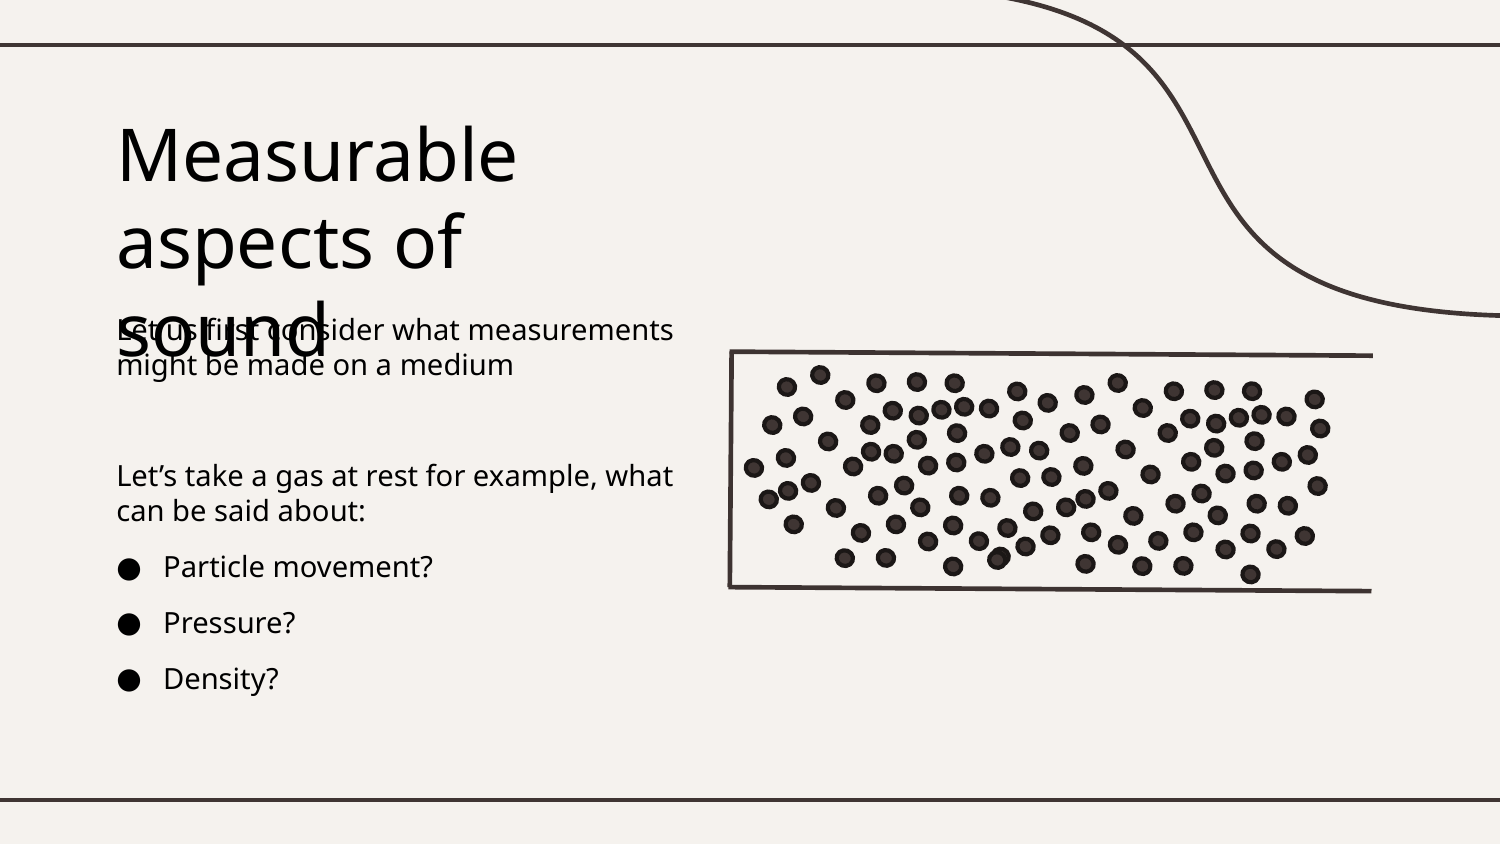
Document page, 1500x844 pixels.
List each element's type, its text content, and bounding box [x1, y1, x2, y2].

text_box [1073, 456, 1094, 476]
text_box [1204, 437, 1225, 458]
text_box [1307, 476, 1328, 496]
text_box [1037, 392, 1058, 413]
text_box [842, 456, 864, 477]
text_box [825, 498, 847, 518]
text_box [783, 514, 804, 535]
text_box [835, 390, 856, 410]
text_box [810, 365, 831, 385]
text_box [1215, 539, 1236, 560]
text_box [906, 372, 928, 392]
text_box [1081, 522, 1102, 543]
text_box [1023, 501, 1044, 522]
text_box [1304, 389, 1325, 410]
text_box [1294, 526, 1315, 546]
text_box [1204, 380, 1225, 400]
text_box [1075, 553, 1096, 574]
text_box [1228, 407, 1250, 428]
text_box [1090, 414, 1111, 435]
text_box [1271, 451, 1293, 472]
text_box [1310, 418, 1331, 439]
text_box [735, 586, 1372, 592]
text_box [1029, 440, 1050, 461]
text_box [1191, 483, 1212, 504]
text_box [978, 398, 1000, 419]
text_box [942, 515, 964, 536]
text_box [1059, 423, 1080, 443]
text_box [883, 443, 904, 464]
text_box [1180, 408, 1201, 429]
text_box [860, 441, 882, 462]
text_box [776, 377, 798, 397]
text_box [1107, 534, 1129, 555]
text_box [931, 399, 952, 420]
text_box [1240, 564, 1261, 585]
text_box [1007, 381, 1028, 402]
text_box [1140, 464, 1161, 485]
text_box [997, 518, 1018, 538]
text_box [1123, 506, 1144, 526]
text_box [992, 546, 1011, 565]
text_box [743, 458, 765, 478]
text_box [1098, 480, 1119, 501]
text_box [1183, 522, 1204, 543]
text_box [875, 548, 897, 568]
text_box [1240, 523, 1261, 544]
text_box [1251, 404, 1272, 425]
text_box [1148, 531, 1169, 551]
text_box [1215, 463, 1236, 484]
text_box [946, 423, 968, 444]
text_box [974, 443, 995, 464]
text_box [1075, 489, 1096, 509]
text_box [987, 550, 1008, 570]
text_box [946, 452, 967, 473]
text_box [906, 429, 928, 450]
text_box [775, 448, 797, 468]
text_box [777, 480, 799, 501]
text_box [1041, 467, 1062, 487]
text_box [1000, 437, 1021, 457]
text_box [1015, 536, 1036, 557]
text_box [1241, 381, 1263, 402]
text_box [1181, 451, 1202, 472]
text_box [910, 497, 931, 518]
text_box [980, 487, 1001, 508]
text_box [1173, 555, 1194, 576]
text_box [1207, 505, 1228, 526]
text_box [866, 373, 887, 394]
text_box [758, 489, 779, 510]
text_box [917, 531, 939, 552]
text_box [867, 485, 889, 506]
text_box [893, 475, 915, 496]
text_box [1165, 493, 1186, 514]
text_box [944, 373, 965, 394]
text_box [1107, 373, 1128, 393]
text_box [1132, 556, 1153, 577]
text_box [1276, 406, 1297, 427]
text_box [1206, 413, 1227, 434]
text_box [1074, 385, 1095, 405]
text_box [942, 556, 964, 577]
text_box [834, 548, 856, 569]
text_box [817, 431, 839, 452]
text_box [792, 406, 814, 427]
text_box [762, 415, 783, 435]
text_box [949, 485, 970, 506]
text_box [800, 473, 822, 493]
text_box [885, 514, 907, 535]
text_box [1012, 410, 1033, 431]
text_box [1040, 525, 1061, 546]
text_box [850, 523, 872, 543]
text_box [908, 405, 929, 426]
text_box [733, 351, 1374, 356]
subtitle Let us first consider what measurements might be made on a medium Let’s take a gas at rest for example, what can be said about: Particle movement? Pressure? Density? [101, 296, 698, 736]
text_box [1266, 539, 1287, 560]
text_box [954, 396, 975, 417]
text_box [1246, 493, 1267, 514]
text_box [968, 531, 990, 552]
text_box [1243, 460, 1264, 481]
title Measurable aspects of sound [101, 93, 680, 296]
text_box [882, 400, 903, 421]
text_box [1244, 431, 1265, 452]
text_box [860, 415, 881, 435]
text_box [1277, 495, 1299, 516]
text_box [1115, 439, 1136, 460]
text_box [1056, 497, 1077, 518]
text_box [1157, 423, 1178, 443]
text_box [1297, 445, 1319, 465]
text_box [1132, 398, 1153, 418]
text_box [1163, 381, 1185, 402]
text_box [917, 455, 939, 476]
text_box [1010, 468, 1031, 488]
